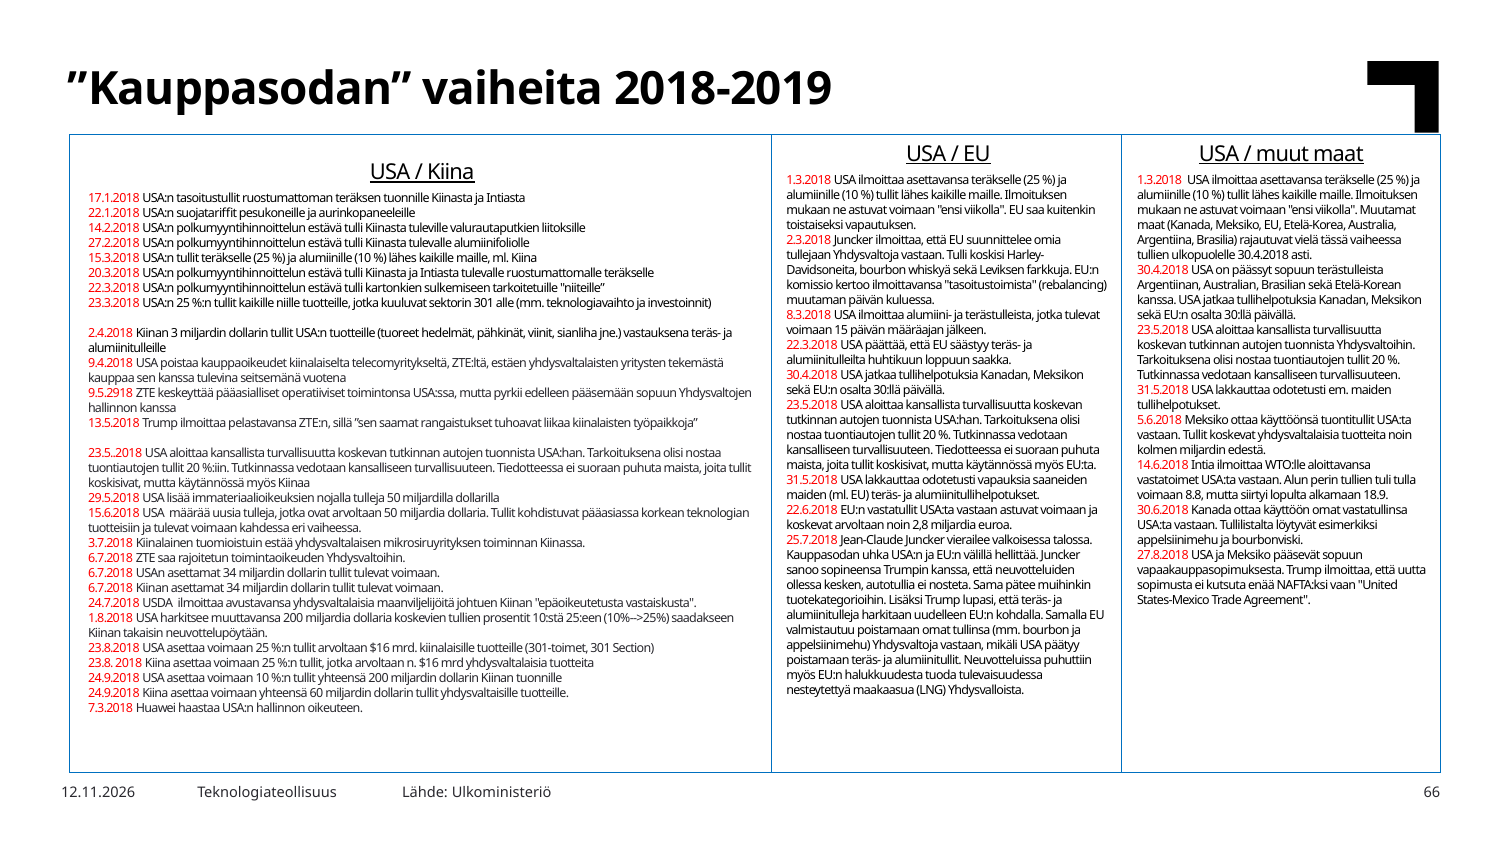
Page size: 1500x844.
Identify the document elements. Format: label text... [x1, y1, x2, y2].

list USA / EU 1.3.2018 USA ilmoittaa asettavansa teräkselle (25 %) ja alumiinille (10 %) tullit lähes kaikille maille. Ilmoituksen mukaan ne astuvat voimaan "ensi viikolla". EU saa kuitenkin toistaiseksi vapautuksen. 2.3.2018 Juncker ilmoittaa, että EU suunnittelee omia tullejaan Yhdysvaltoja vastaan. Tulli koskisi Harley-Davidsoneita, bourbon whiskyä sekä Leviksen farkkuja. EU:n komissio kertoo ilmoittavansa "tasoitustoimista" (rebalancing) muutaman päivän kuluessa. 8.3.2018 USA ilmoittaa alumiini- ja terästulleista, jotka tulevat voimaan 15 päivän määräajan jälkeen. 22.3.2018 USA päättää, että EU säästyy teräs- ja alumiinitulleilta huhtikuun loppuun saakka. 30.4.2018 USA jatkaa tullihelpotuksia Kanadan, Meksikon sekä EU:n osalta 30:llä päivällä. 23.5.2018 USA aloittaa kansallista turvallisuutta koskevan tutkinnan autojen tuonnista USA:han. Tarkoituksena olisi nostaa tuontiautojen tullit 20 %. Tutkinnassa vedotaan kansalliseen turvallisuuteen. Tiedotteessa ei suoraan puhuta maista, joita tullit koskisivat, mutta käytännössä myös EU:ta. 31.5.2018 USA lakkauttaa odotetusti vapauksia saaneiden maiden (ml. EU) teräs- ja alumiinitullihelpotukset. 22.6.2018 EU:n vastatullit USA:ta vastaan astuvat voimaan ja koskevat arvoltaan noin 2,8 miljardia euroa. 25.7.2018 Jean-Claude Juncker vierailee valkoisessa talossa. Kauppasodan uhka USA:n ja EU:n välillä hellittää. Juncker sanoo sopineensa Trumpin kanssa, että neuvotteluiden ollessa kesken, autotullia ei nosteta. Sama pätee muihinkin tuotekategorioihin. Lisäksi Trump lupasi, että teräs- ja alumiinitulleja harkitaan uudelleen EU:n kohdalla. Samalla EU valmistautuu poistamaan omat tullinsa (mm. bourbon ja appelsiinimehu) Yhdysvaltoja vastaan, mikäli USA päätyy poistamaan teräs- ja alumiinitullit. Neuvotteluissa puhuttiin myös EU:n halukkuudesta tuoda tulevaisuudessa nesteytettyä maakaasua (LNG) Yhdysvalloista. [772, 134, 1121, 773]
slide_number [46, 775, 182, 803]
slide_number 66 [1313, 775, 1456, 803]
list USA / Kiina 17.1.2018 USA:n tasoitustullit ruostumattoman teräksen tuonnille Kiinasta ja Intiasta 22.1.2018 USA:n suojatariffit pesukoneille ja aurinkopaneeleille 14.2.2018 USA:n polkumyyntihinnoittelun estävä tulli Kiinasta tuleville valurautaputkien liitoksille 27.2.2018 USA:n polkumyyntihinnoittelun estävä tulli Kiinasta tulevalle alumiinifoliolle 15.3.2018 USA:n tullit teräkselle (25 %) ja alumiinille (10 %) lähes kaikille maille, ml. Kiina 20.3.2018 USA:n polkumyyntihinnoittelun estävä tulli Kiinasta ja Intiasta tulevalle ruostumattomalle teräkselle 22.3.2018 USA:n polkumyyntihinnoittelun estävä tulli kartonkien sulkemiseen tarkoitetuille "niiteille” 23.3.2018 USA:n 25 %:n tullit kaikille niille tuotteille, jotka kuuluvat sektorin 301 alle (mm. teknologiavaihto ja investoinnit) 2.4.2018 Kiinan 3 miljardin dollarin tullit USA:n tuotteille (tuoreet hedelmät, pähkinät, viinit, sianliha jne.) vastauksena teräs- ja alumiinitulleille 9.4.2018 USA poistaa kauppaoikeudet kiinalaiselta telecomyritykseltä, ZTE:ltä, estäen yhdysvaltalaisten yritysten tekemästä kauppaa sen kanssa tulevina seitsemänä vuotena 9.5.2918 ZTE keskeyttää pääasialliset operatiiviset toimintonsa USA:ssa, mutta pyrkii edelleen pääsemään sopuun Yhdysvaltojen hallinnon kanssa 13.5.2018 Trump ilmoittaa pelastavansa ZTE:n, sillä ”sen saamat rangaistukset tuhoavat liikaa kiinalaisten työpaikkoja” 23.5..2018 USA aloittaa kansallista turvallisuutta koskevan tutkinnan autojen tuonnista USA:han. Tarkoituksena olisi nostaa tuontiautojen tullit 20 %:iin. Tutkinnassa vedotaan kansalliseen turvallisuuteen. Tiedotteessa ei suoraan puhuta maista, joita tullit koskisivat, mutta käytännössä myös Kiinaa 29.5.2018 USA lisää immateriaalioikeuksien nojalla tulleja 50 miljardilla dollarilla 15.6.2018 USA määrää uusia tulleja, jotka ovat arvoltaan 50 miljardia dollaria. Tullit kohdistuvat pääasiassa korkean teknologian tuotteisiin ja tulevat voimaan kahdessa eri vaiheessa. 3.7.2018 Kiinalainen tuomioistuin estää yhdysvaltalaisen mikrosiruyrityksen toiminnan Kiinassa. 6.7.2018 ZTE saa rajoitetun toimintaoikeuden Yhdysvaltoihin. 6.7.2018 USAn asettamat 34 miljardin dollarin tullit tulevat voimaan. 6.7.2018 Kiinan asettamat 34 miljardin dollarin tullit tulevat voimaan. 24.7.2018 USDA ilmoittaa avustavansa yhdysvaltalaisia maanviljelijöitä johtuen Kiinan "epäoikeutetusta vastaiskusta". 1.8.2018 USA harkitsee muuttavansa 200 miljardia dollaria koskevien tullien prosentit 10:stä 25:een (10%-->25%) saadakseen Kiinan takaisin neuvottelupöytään. 23.8.2018 USA asettaa voimaan 25 %:n tullit arvoltaan $16 mrd. kiinalaisille tuotteille (301-toimet, 301 Section) 23.8. 2018 Kiina asettaa voimaan 25 %:n tullit, jotka arvoltaan n. $16 mrd yhdysvaltalaisia tuotteita 24.9.2018 USA asettaa voimaan 10 %:n tullit yhteensä 200 miljardin dollarin Kiinan tuonnille 24.9.2018 Kiina asettaa voimaan yhteensä 60 miljardin dollarin tullit yhdysvaltaisille tuotteille. 7.3.2018 Huawei haastaa USA:n hallinnon oikeuteen. [69, 134, 772, 773]
list Lähde: Ulkoministeriö [382, 775, 871, 803]
footer Teknologiateollisuus [182, 775, 382, 803]
list ”Kauppasodan” vaiheita 2018-2019 [50, 49, 1227, 111]
text_box USA / muut maat 1.3.2018 USA ilmoittaa asettavansa teräkselle (25 %) ja alumiinille (10 %) tullit lähes kaikille maille. Ilmoituksen mukaan ne astuvat voimaan "ensi viikolla". Muutamat maat (Kanada, Meksiko, EU, Etelä-Korea, Australia, Argentiina, Brasilia) rajautuvat vielä tässä vaiheessa tullien ulkopuolelle 30.4.2018 asti. 30.4.2018 USA on päässyt sopuun terästulleista Argentiinan, Australian, Brasilian sekä Etelä-Korean kanssa. USA jatkaa tullihelpotuksia Kanadan, Meksikon sekä EU:n osalta 30:llä päivällä. 23.5.2018 USA aloittaa kansallista turvallisuutta koskevan tutkinnan autojen tuonnista Yhdysvaltoihin. Tarkoituksena olisi nostaa tuontiautojen tullit 20 %. Tutkinnassa vedotaan kansalliseen turvallisuuteen. 31.5.2018 USA lakkauttaa odotetusti em. maiden tullihelpotukset. 5.6.2018 Meksiko ottaa käyttöönsä tuontitullit USA:ta vastaan. Tullit koskevat yhdysvaltalaisia tuotteita noin kolmen miljardin edestä. 14.6.2018 Intia ilmoittaa WTO:lle aloittavansa vastatoimet USA:ta vastaan. Alun perin tullien tuli tulla voimaan 8.8, mutta siirtyi lopulta alkamaan 18.9. 30.6.2018 Kanada ottaa käyttöön omat vastatullinsa USA:ta vastaan. Tullilistalta löytyvät esimerkiksi appelsiinimehu ja bourbonviski. 27.8.2018 USA ja Meksiko pääsevät sopuun vapaakauppasopimuksesta. Trump ilmoittaa, että uutta sopimusta ei kutsuta enää NAFTA:ksi vaan "United States-Mexico Trade Agreement". [1121, 134, 1441, 773]
